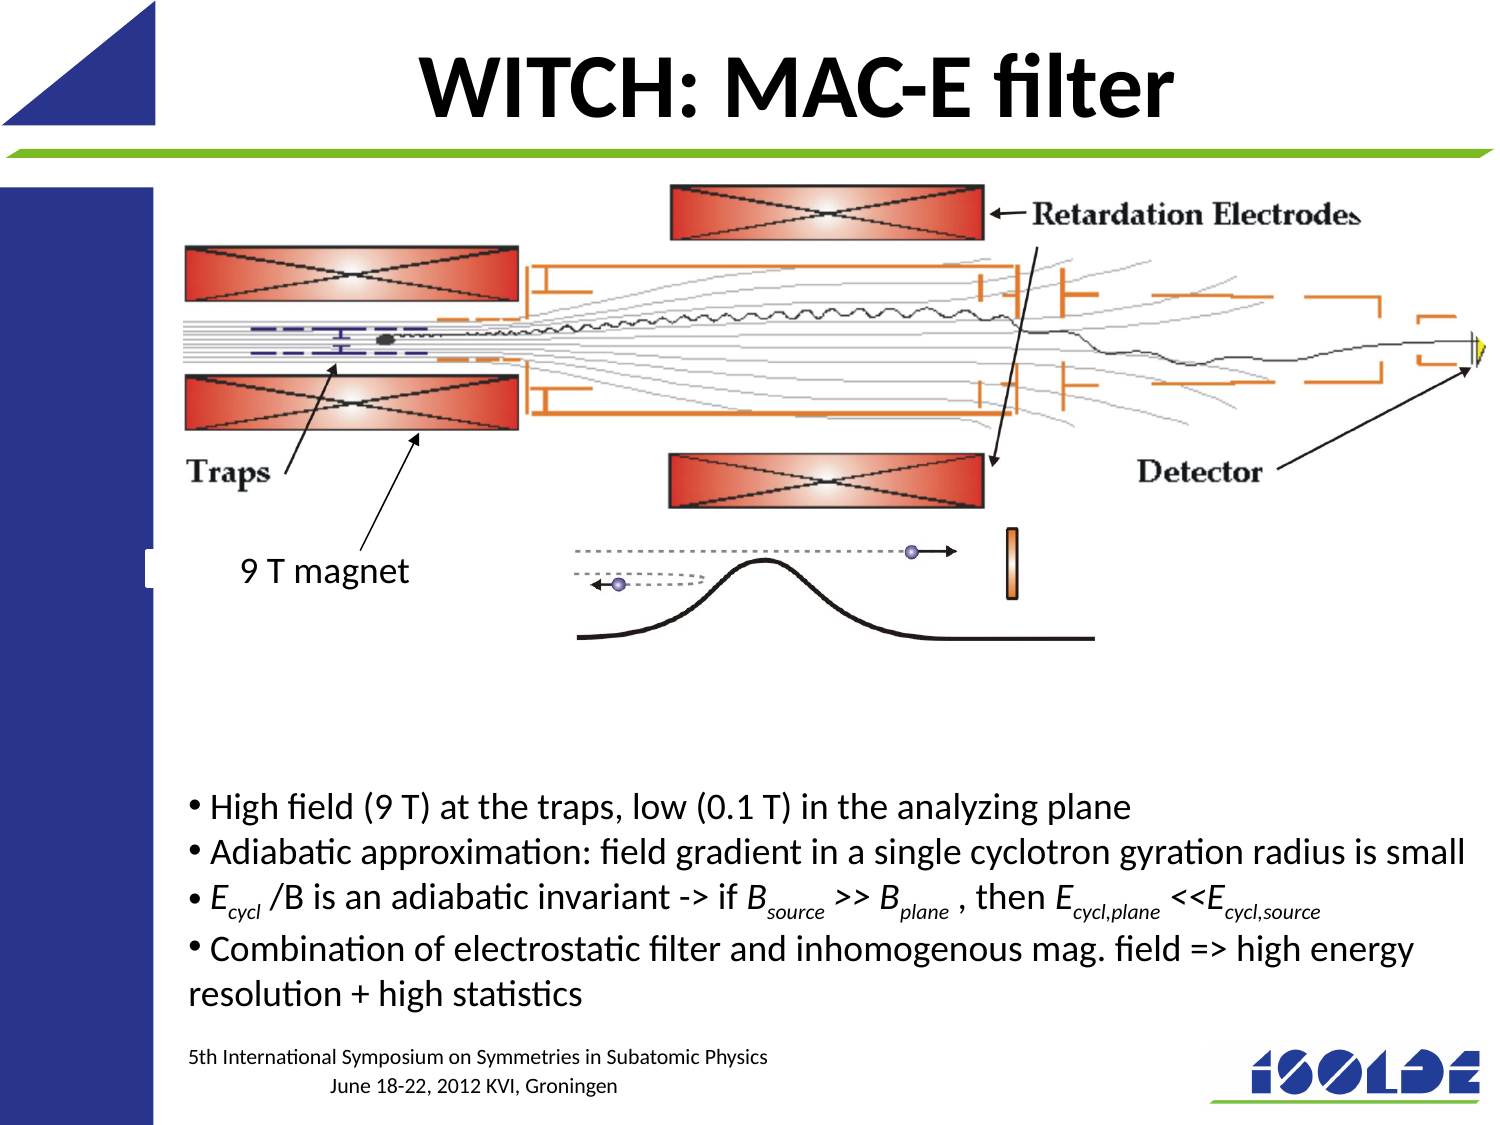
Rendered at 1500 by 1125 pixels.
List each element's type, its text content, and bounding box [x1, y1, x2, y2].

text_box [330, 461, 449, 522]
title WITCH: MAC-E filter [171, 0, 1425, 161]
text_box High field (9 T) at the traps, low (0.1 T) in the analyzing plane Adiabatic approximation: field gradient in a single cyclotron gyration radius is small Ecycl /B is an adiabatic invariant -> if Bsource >> Bplane , then Ecycl,plane <<Ecycl,source Combination of electrostatic filter and inhomogenous mag. field => high energy resolution + high statistics [173, 775, 1500, 1021]
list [574, 526, 1095, 641]
picture [182, 184, 1487, 509]
picture [1203, 1046, 1483, 1108]
text_box 9 T magnet [145, 549, 504, 588]
text_box 5th International Symposium on Symmetries in Subatomic Physics June 18-22, 2012 KVI, Groningen [164, 1019, 784, 1106]
